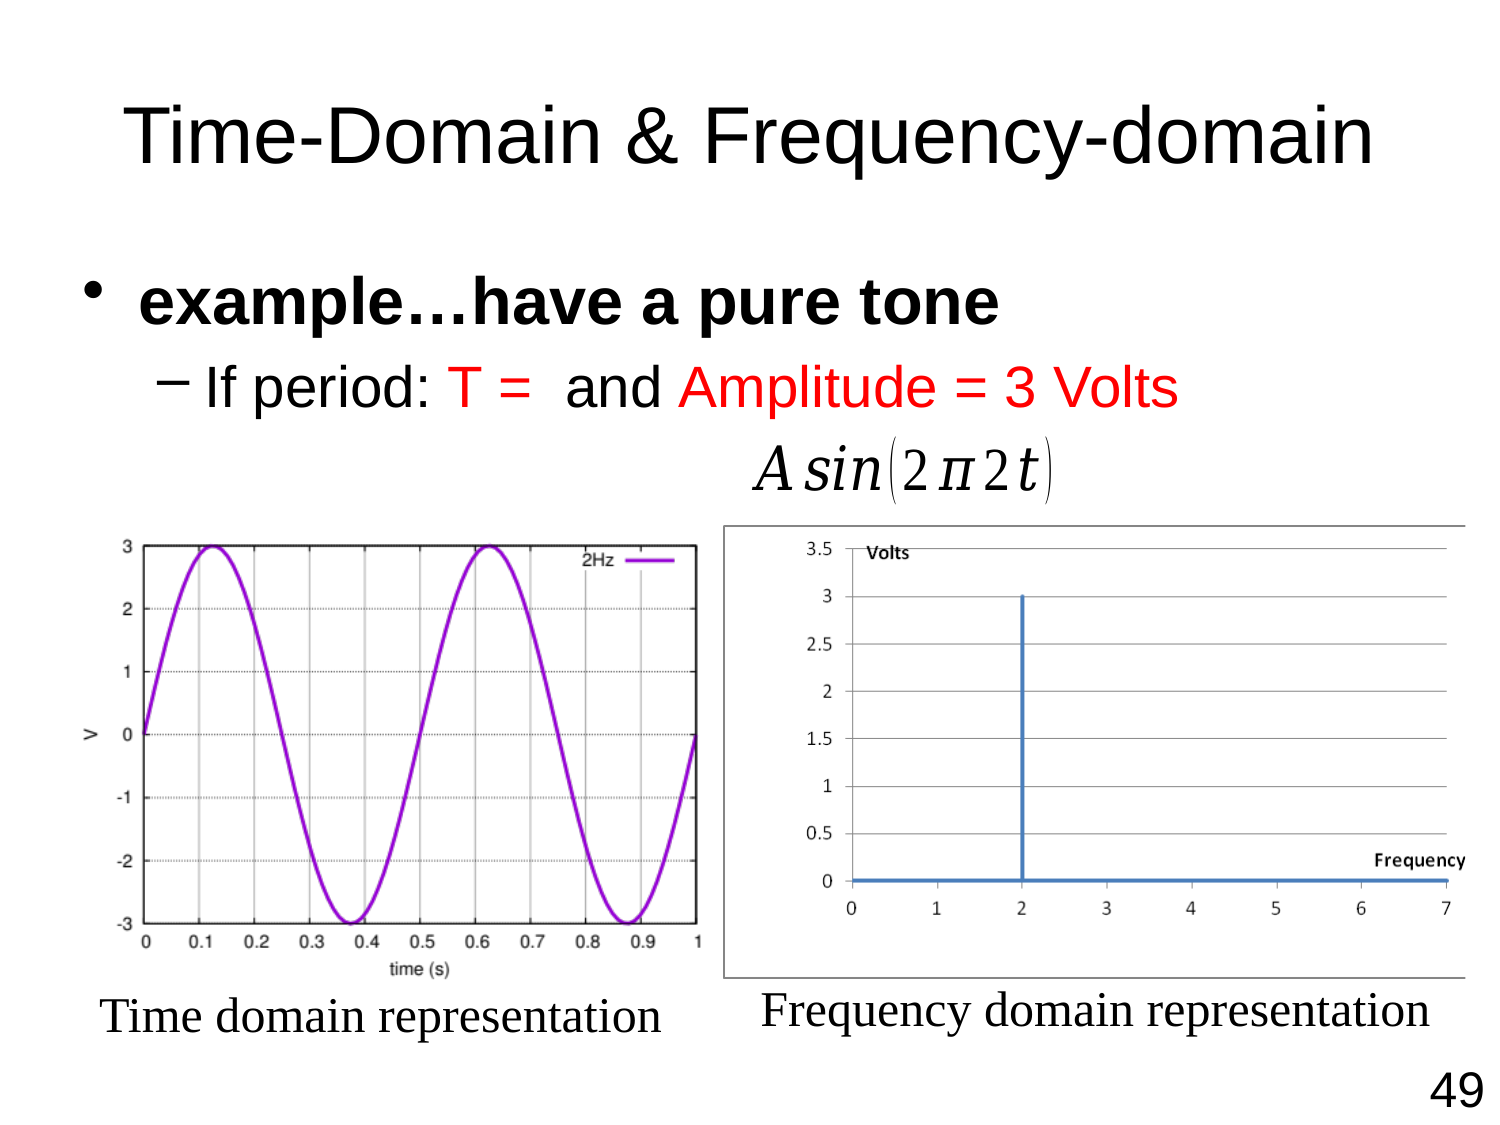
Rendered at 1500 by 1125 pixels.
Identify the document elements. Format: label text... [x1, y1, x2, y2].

title Time-Domain & Frequency-domain [74, 37, 1426, 226]
slide_number 49 [1187, 1049, 1500, 1125]
picture [76, 524, 1466, 980]
text_box Time domain representation [84, 988, 678, 1050]
text_box Frequency domain representation [745, 988, 1446, 1044]
